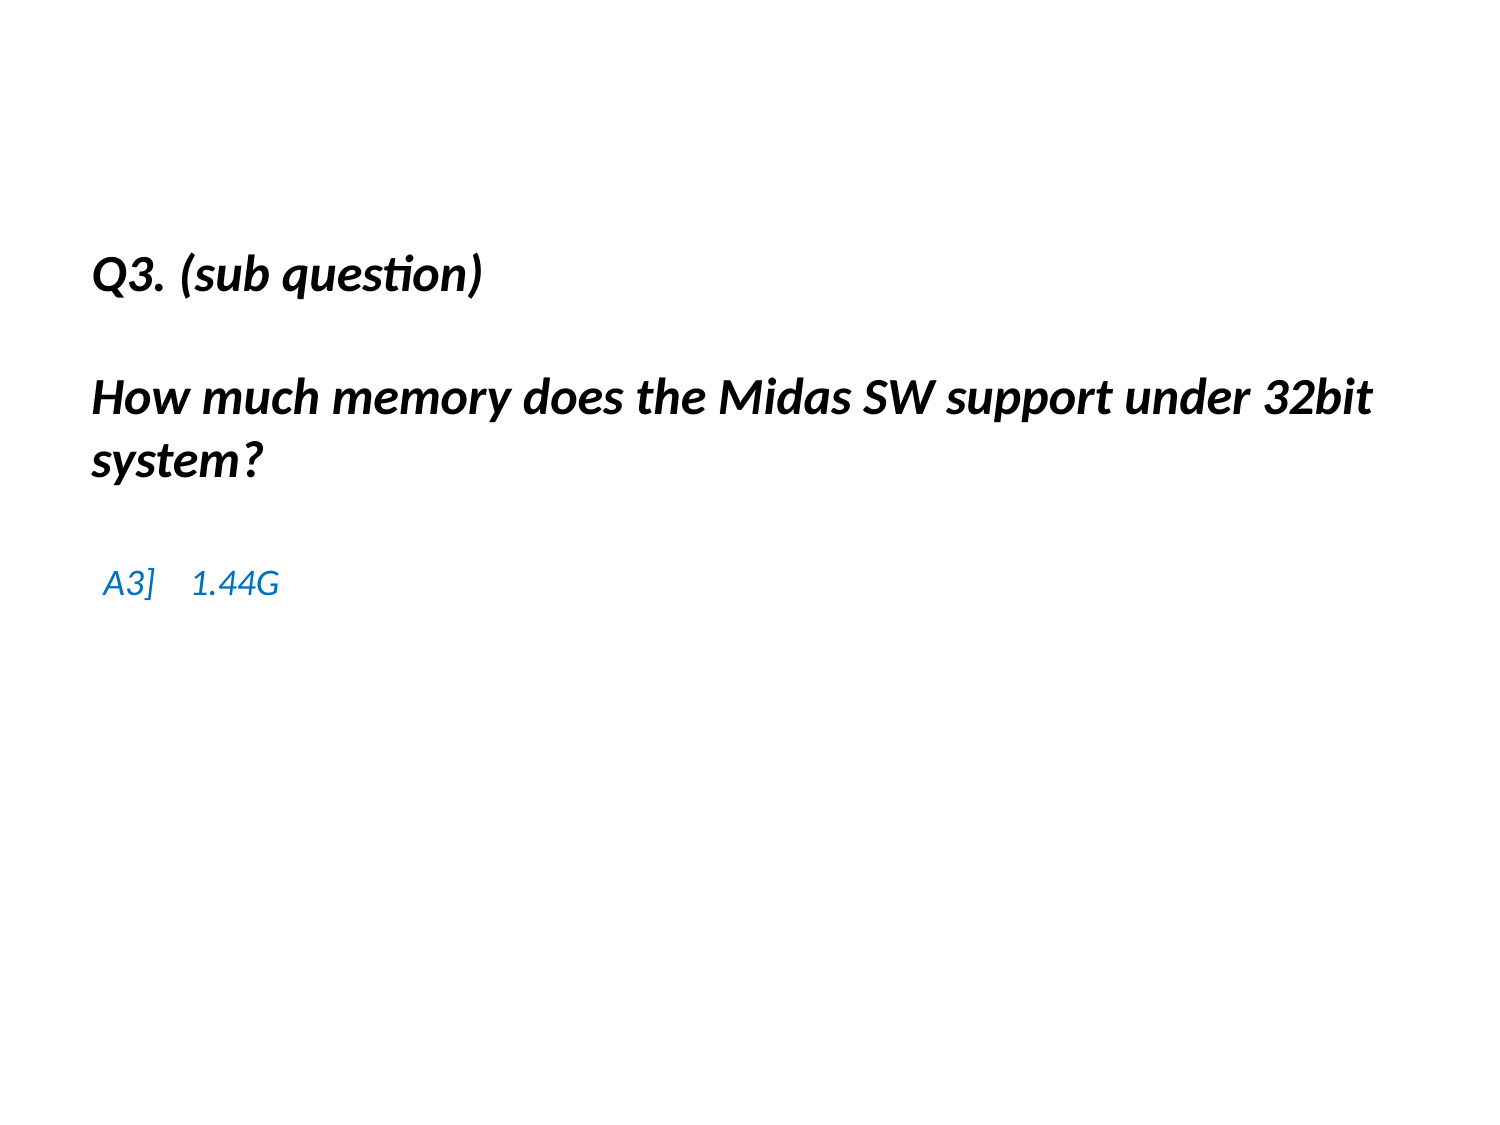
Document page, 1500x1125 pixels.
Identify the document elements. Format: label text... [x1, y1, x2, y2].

text_box Q3. (sub question) [76, 231, 1400, 309]
text_box How much memory does the Midas SW support under 32bit system? [76, 355, 1400, 495]
text_box A3] 1.44G [88, 550, 1500, 656]
